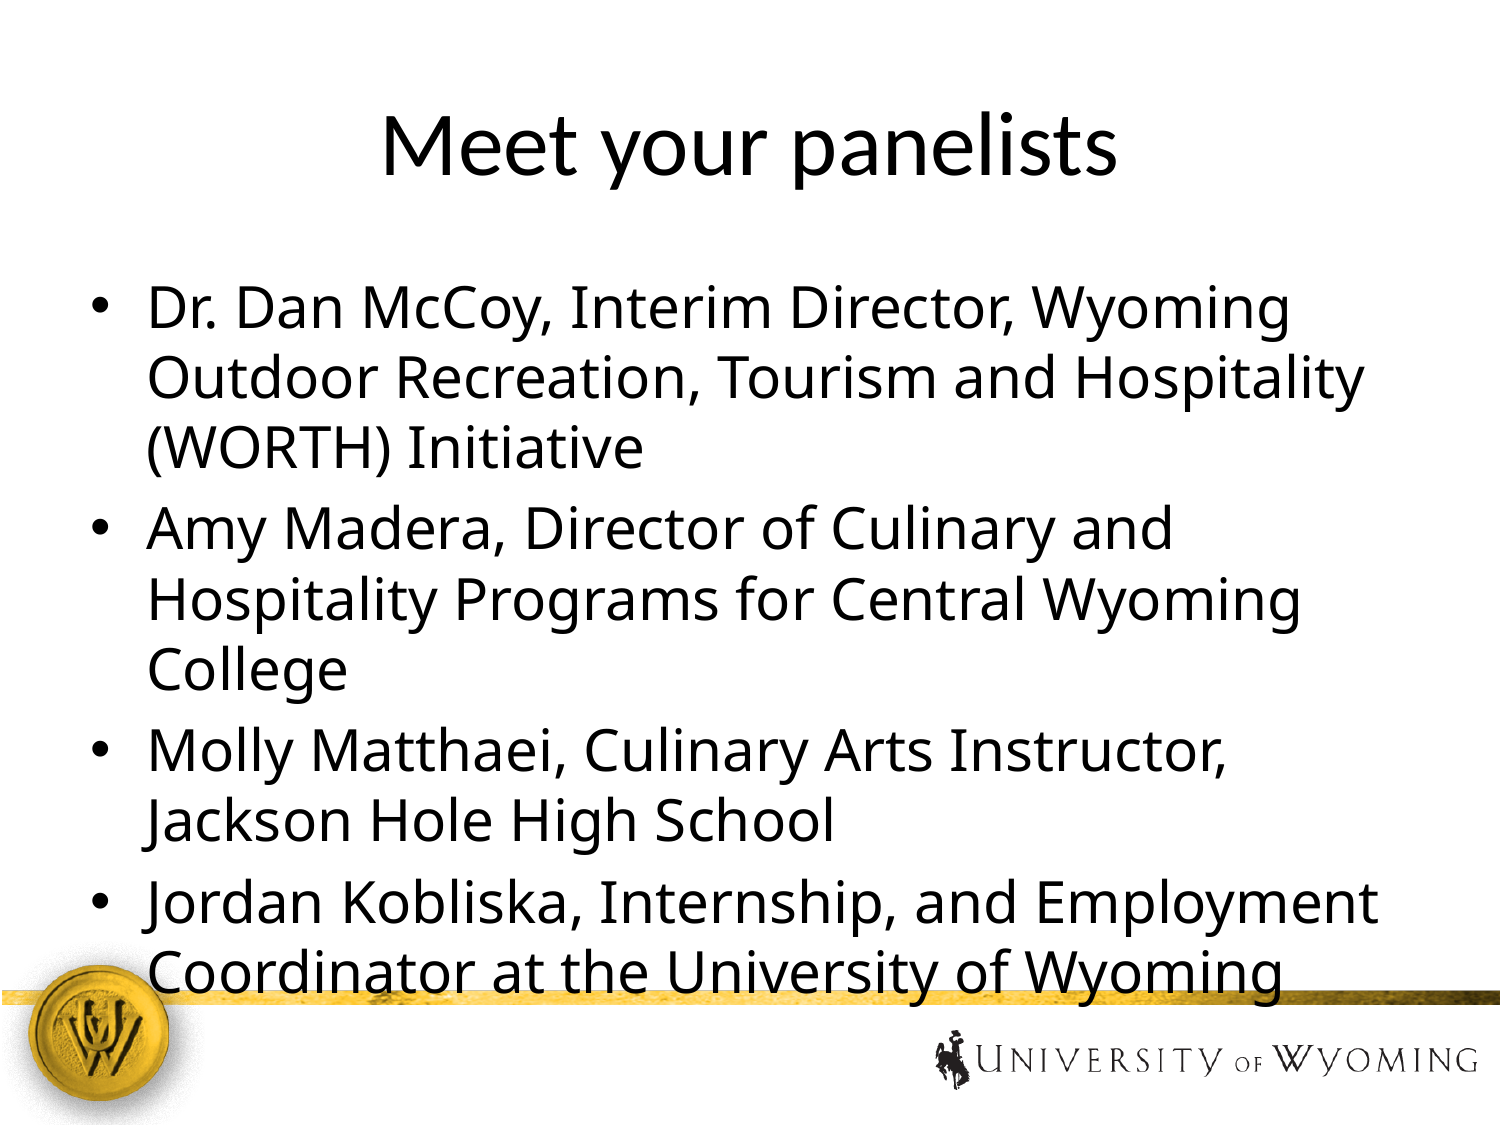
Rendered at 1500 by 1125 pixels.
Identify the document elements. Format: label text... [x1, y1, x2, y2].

title Meet your panelists [75, 45, 1425, 233]
picture [1, 909, 1500, 1125]
list Dr. Dan McCoy, Interim Director, Wyoming Outdoor Recreation, Tourism and Hospitality (WORTH) Initiative Amy Madera, Director of Culinary and Hospitality Programs for Central Wyoming College Molly Matthaei, Culinary Arts Instructor, Jackson Hole High School Jordan Kobliska, Internship, and Employment Coordinator at the University of Wyoming [75, 262, 1425, 908]
